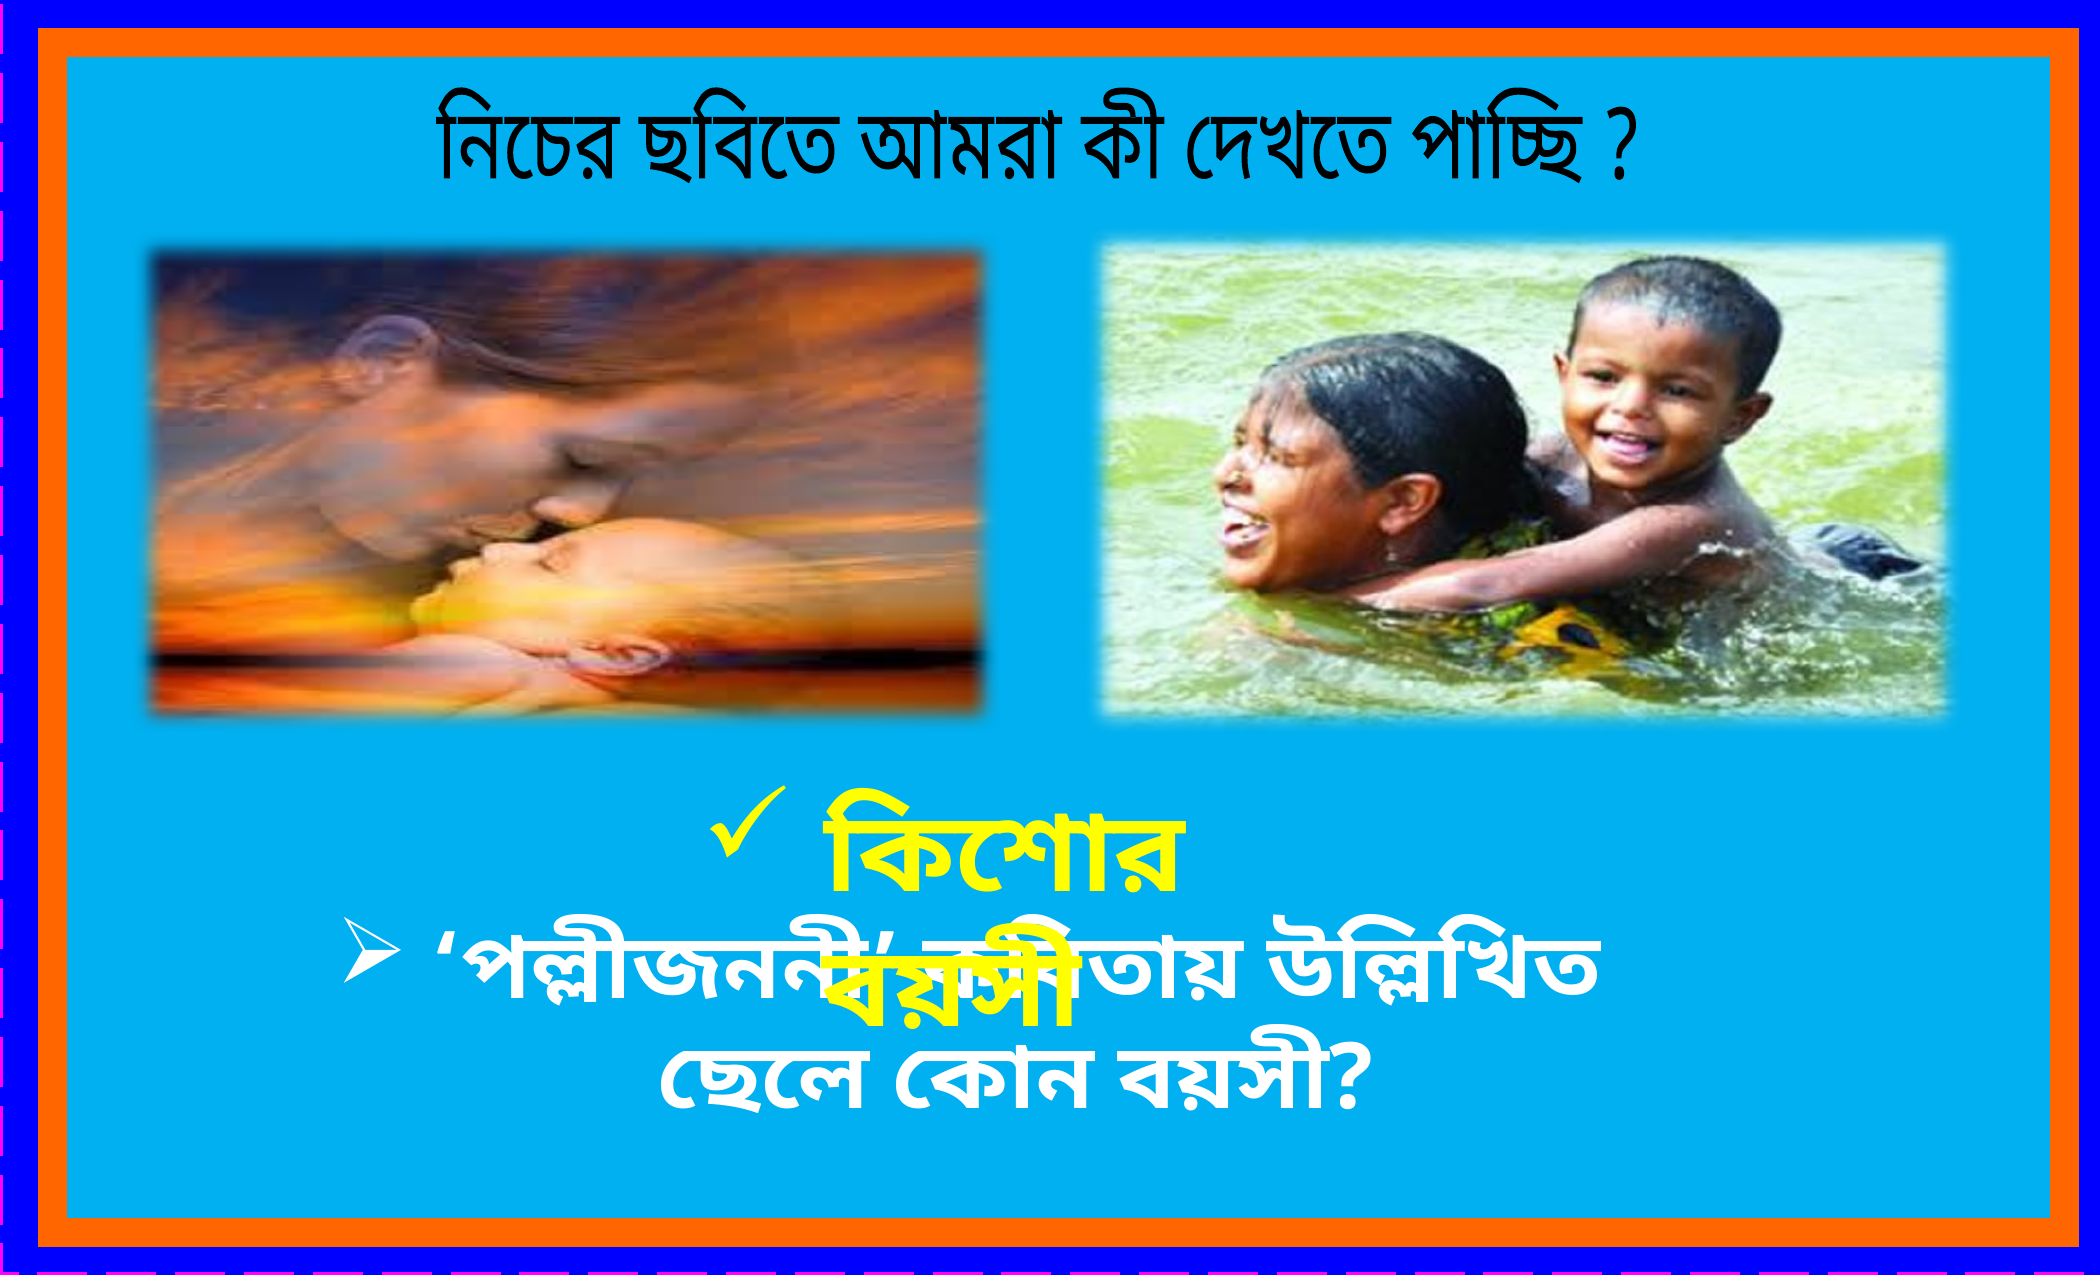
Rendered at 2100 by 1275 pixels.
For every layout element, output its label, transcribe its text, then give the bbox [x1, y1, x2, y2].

picture [54, 36, 2068, 1231]
text_box [0, 0, 2100, 1275]
picture [1092, 233, 1956, 726]
text_box কিশোর বয়সী [599, 771, 1288, 1056]
text_box [52, 42, 2065, 1233]
picture [140, 242, 993, 725]
text_box ‘পল্লীজননী’ কবিতায় উল্লিখিত ছেলে কোন বয়সী? [198, 958, 1740, 1076]
